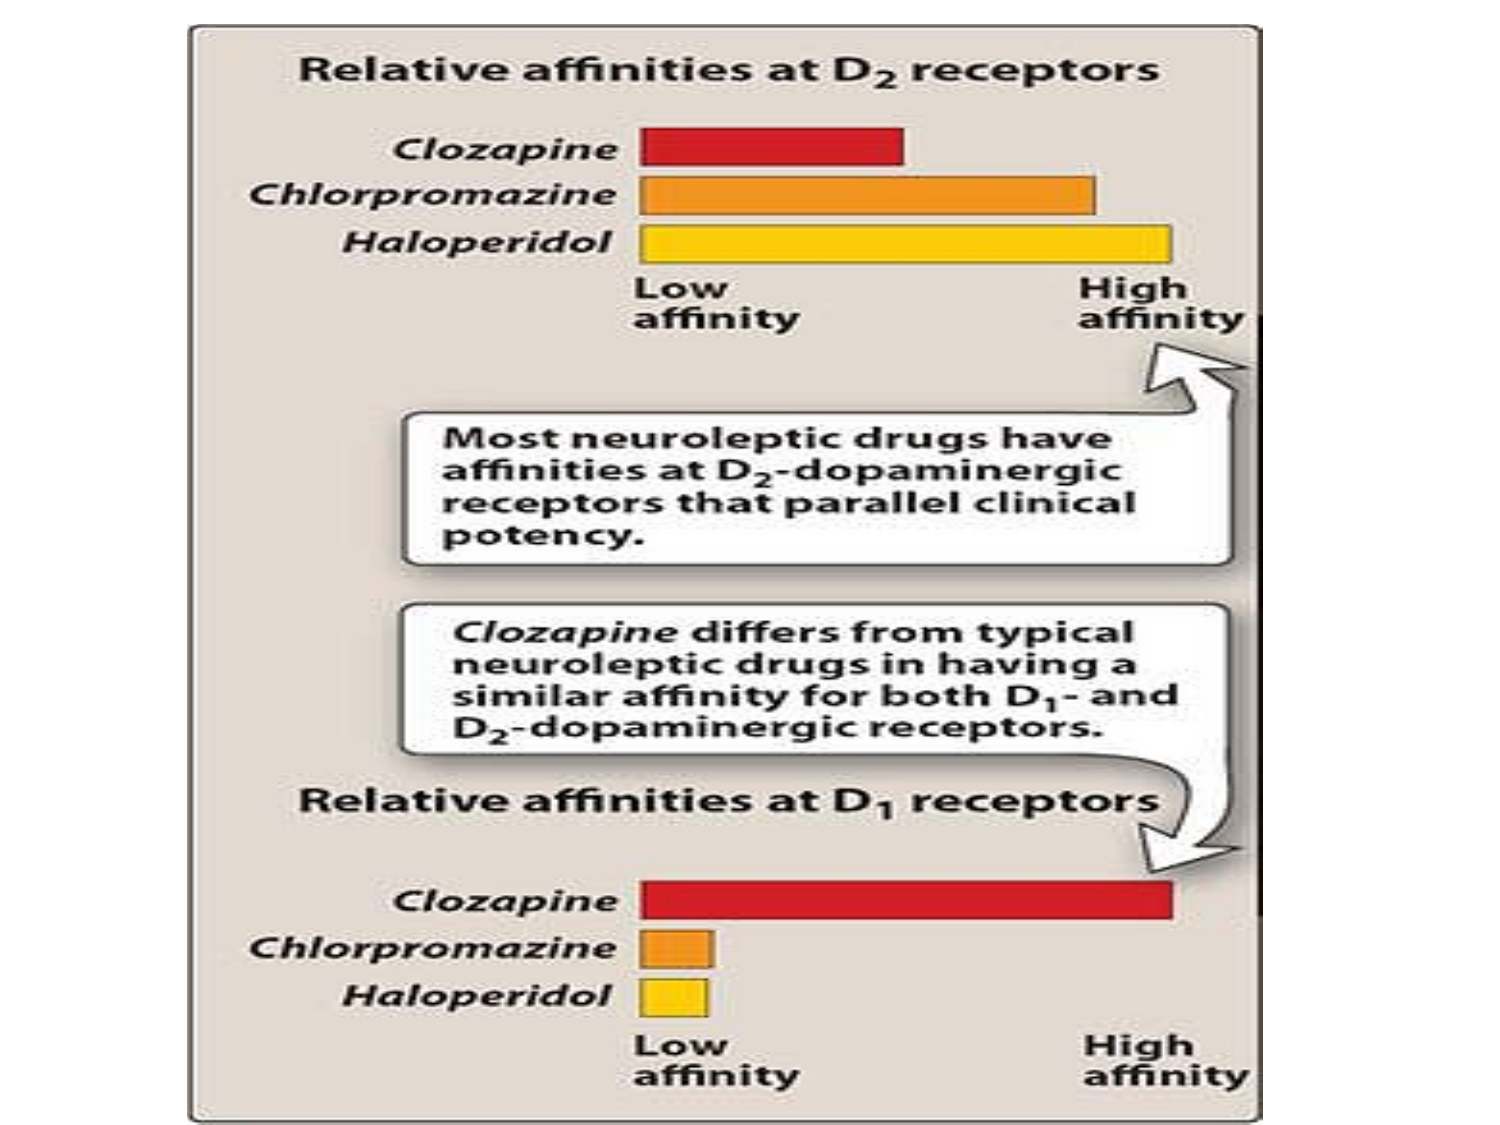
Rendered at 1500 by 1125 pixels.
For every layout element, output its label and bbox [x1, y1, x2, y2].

list [187, 24, 1263, 1125]
